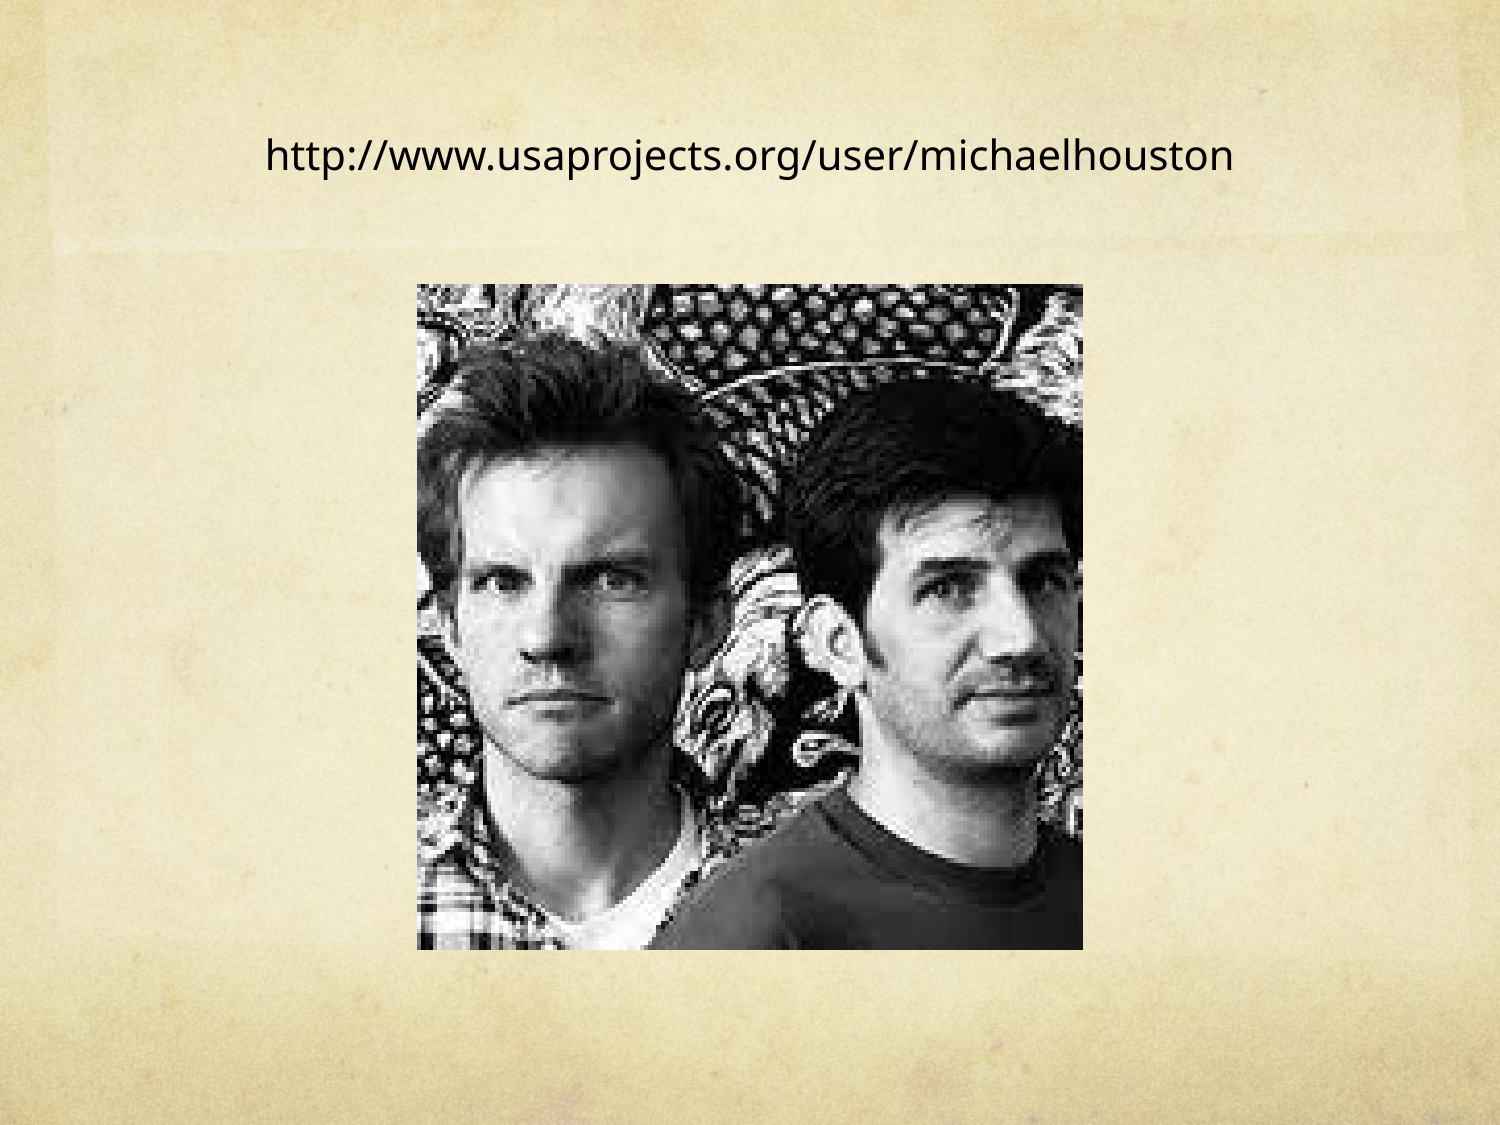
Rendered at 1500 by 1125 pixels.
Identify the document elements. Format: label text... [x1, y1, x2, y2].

picture [0, 0, 1500, 1125]
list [149, 284, 1351, 951]
title http://www.usaprojects.org/user/michaelhouston [150, 82, 1350, 225]
